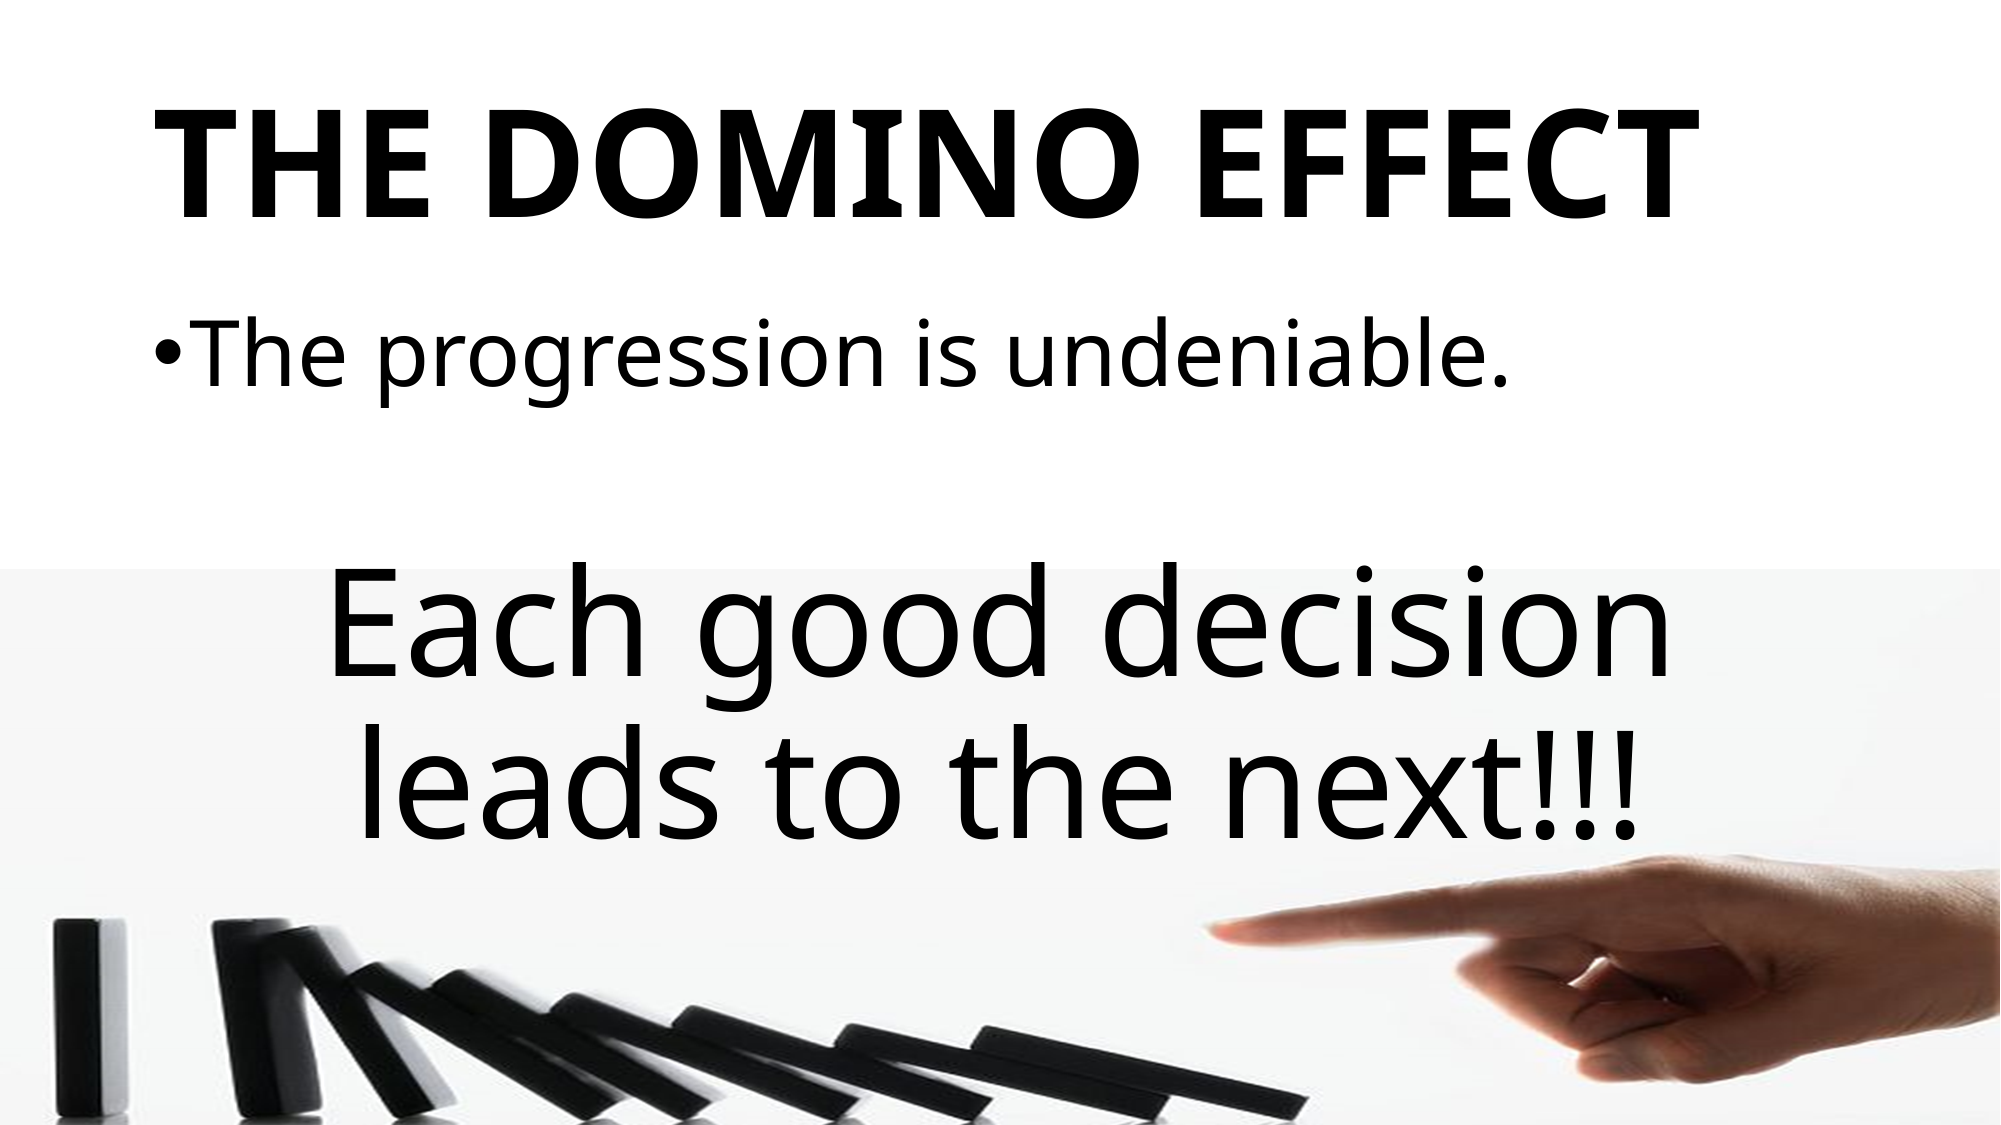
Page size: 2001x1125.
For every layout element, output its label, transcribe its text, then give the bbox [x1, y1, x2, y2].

picture [0, 569, 2000, 1125]
title THE DOMINO EFFECT [137, 59, 1863, 278]
list The progression is undeniable. Each good decision leads to the next!!! [137, 299, 1863, 569]
